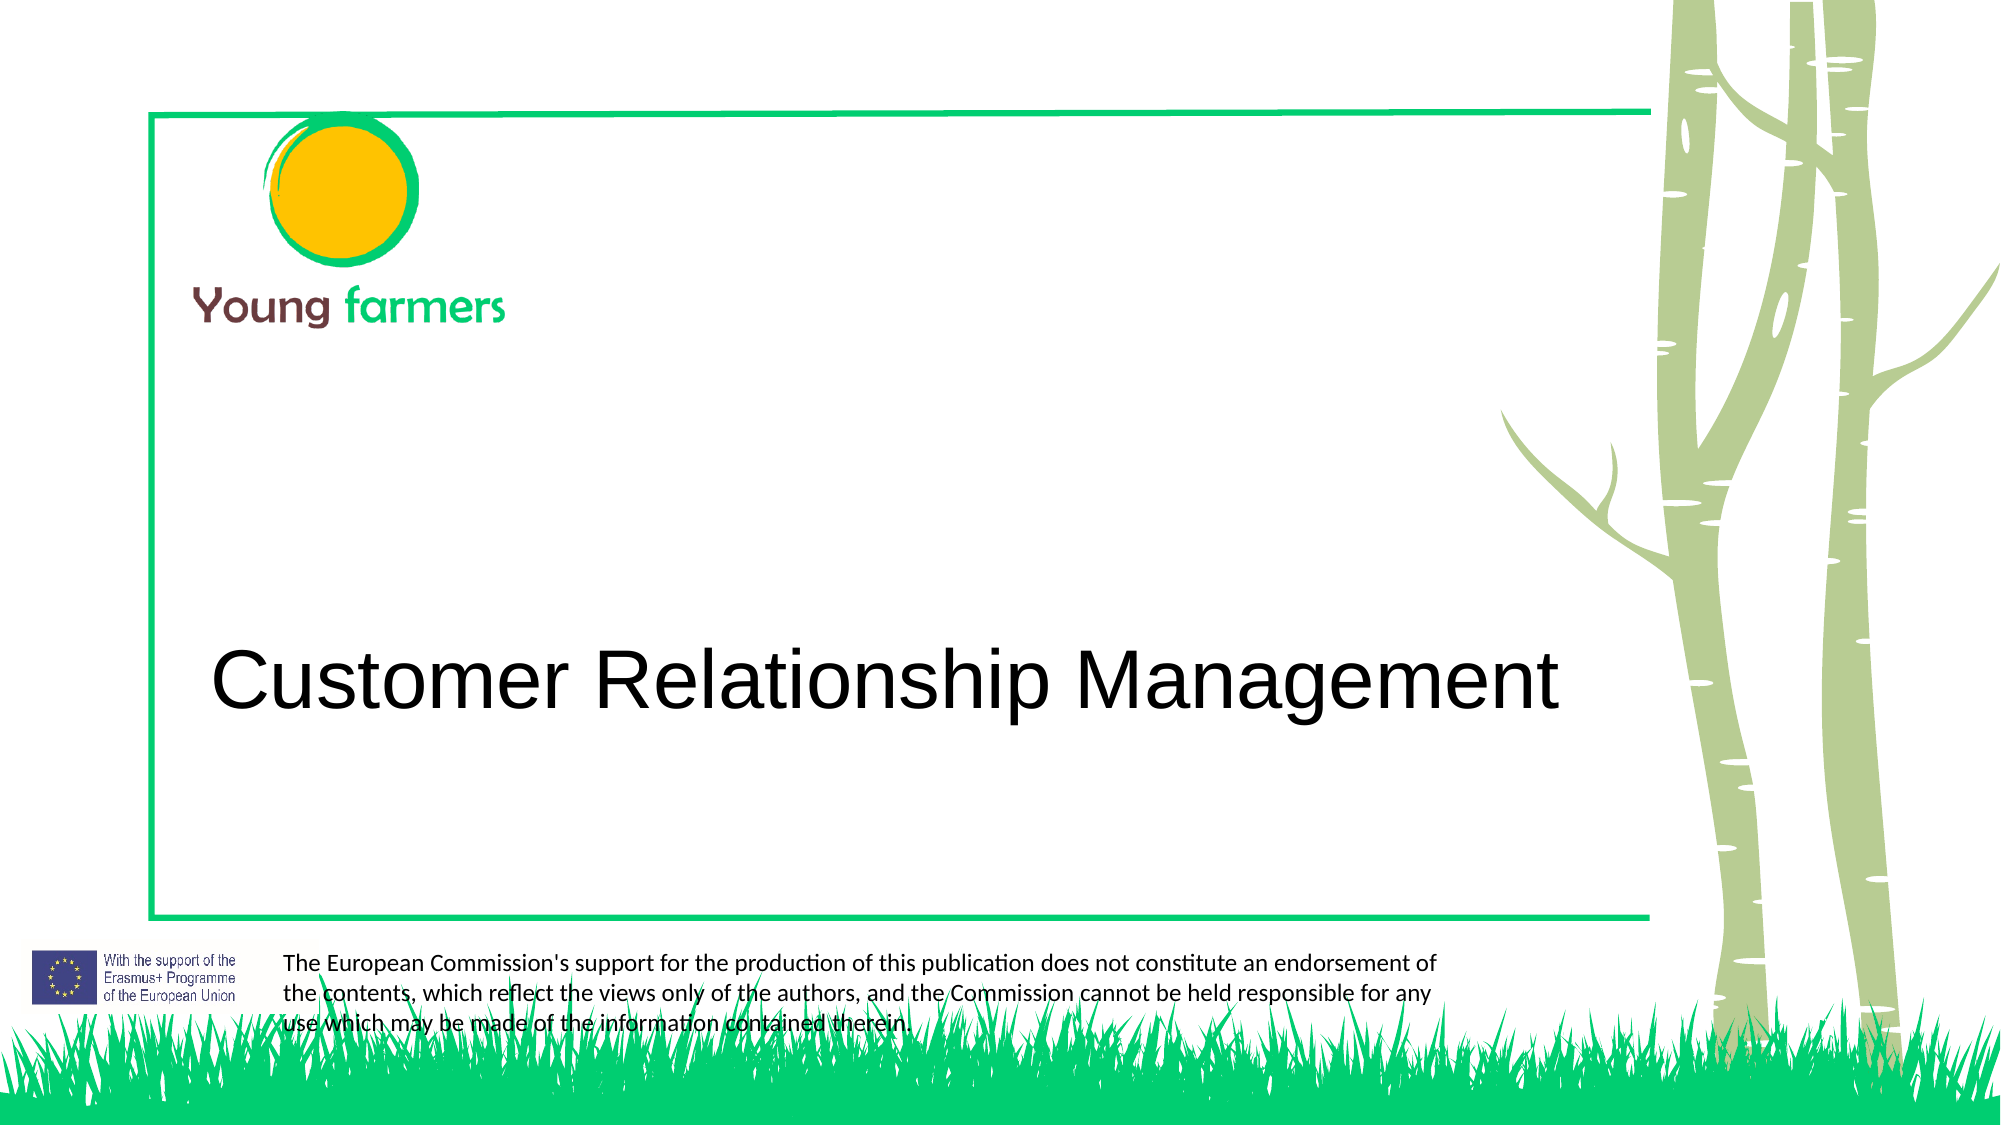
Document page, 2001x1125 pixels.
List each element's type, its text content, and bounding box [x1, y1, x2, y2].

text_box [1500, 0, 2000, 1072]
text_box The European Commission's support for the production of this publication does not constitute an endorsement of the contents, which reflect the views only of the authors, and the Commission cannot be held responsible for any use which may be made of the information contained therein. [268, 939, 1474, 1044]
text_box Customer Relationship Management [195, 618, 1576, 733]
text_box [1881, 1030, 1904, 1079]
picture [187, 111, 511, 329]
text_box [150, 110, 1651, 919]
picture [21, 939, 319, 1014]
text_box [1877, 1051, 1884, 1079]
